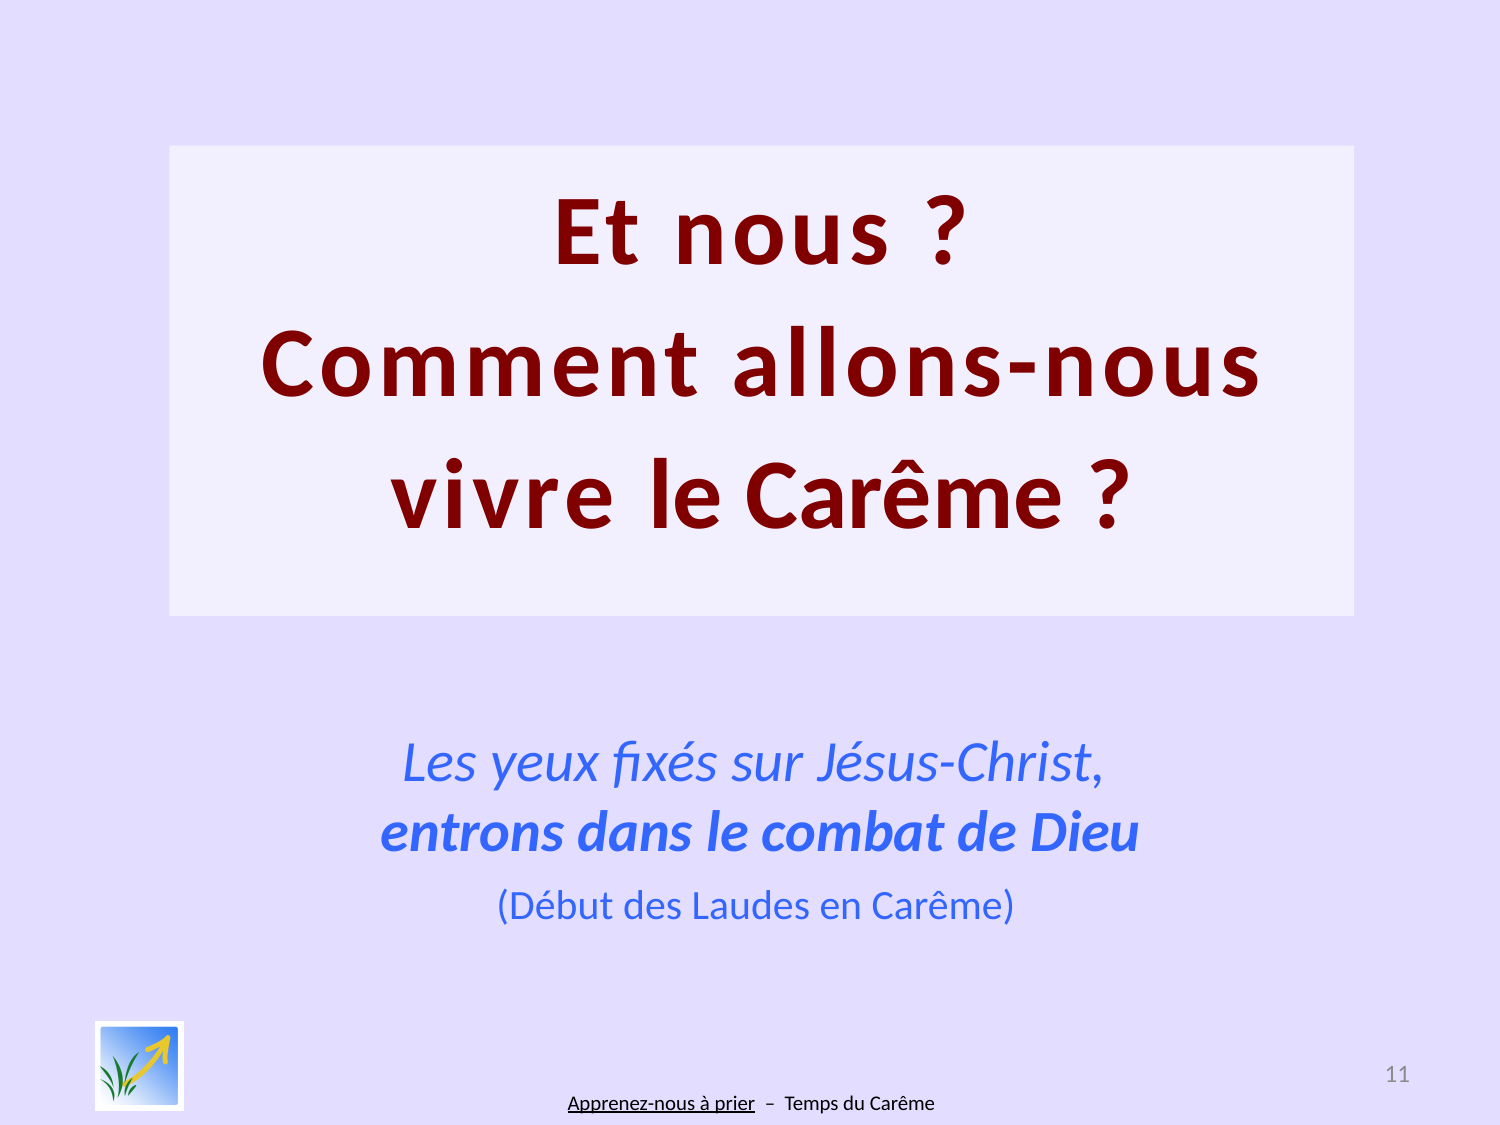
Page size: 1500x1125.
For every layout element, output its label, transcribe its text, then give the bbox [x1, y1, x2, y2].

text_box Les yeux fixés sur Jésus-Christ, entrons dans le combat de Dieu (Début des Laudes en Carême) [184, 715, 1338, 981]
picture [94, 1021, 184, 1111]
text_box Apprenez-nous à prier – Temps du Carême [552, 1081, 950, 1122]
slide_number 11 [1074, 1042, 1425, 1103]
text_box Et nous ? Comment allons-nous vivre le Carême ? [169, 145, 1354, 617]
